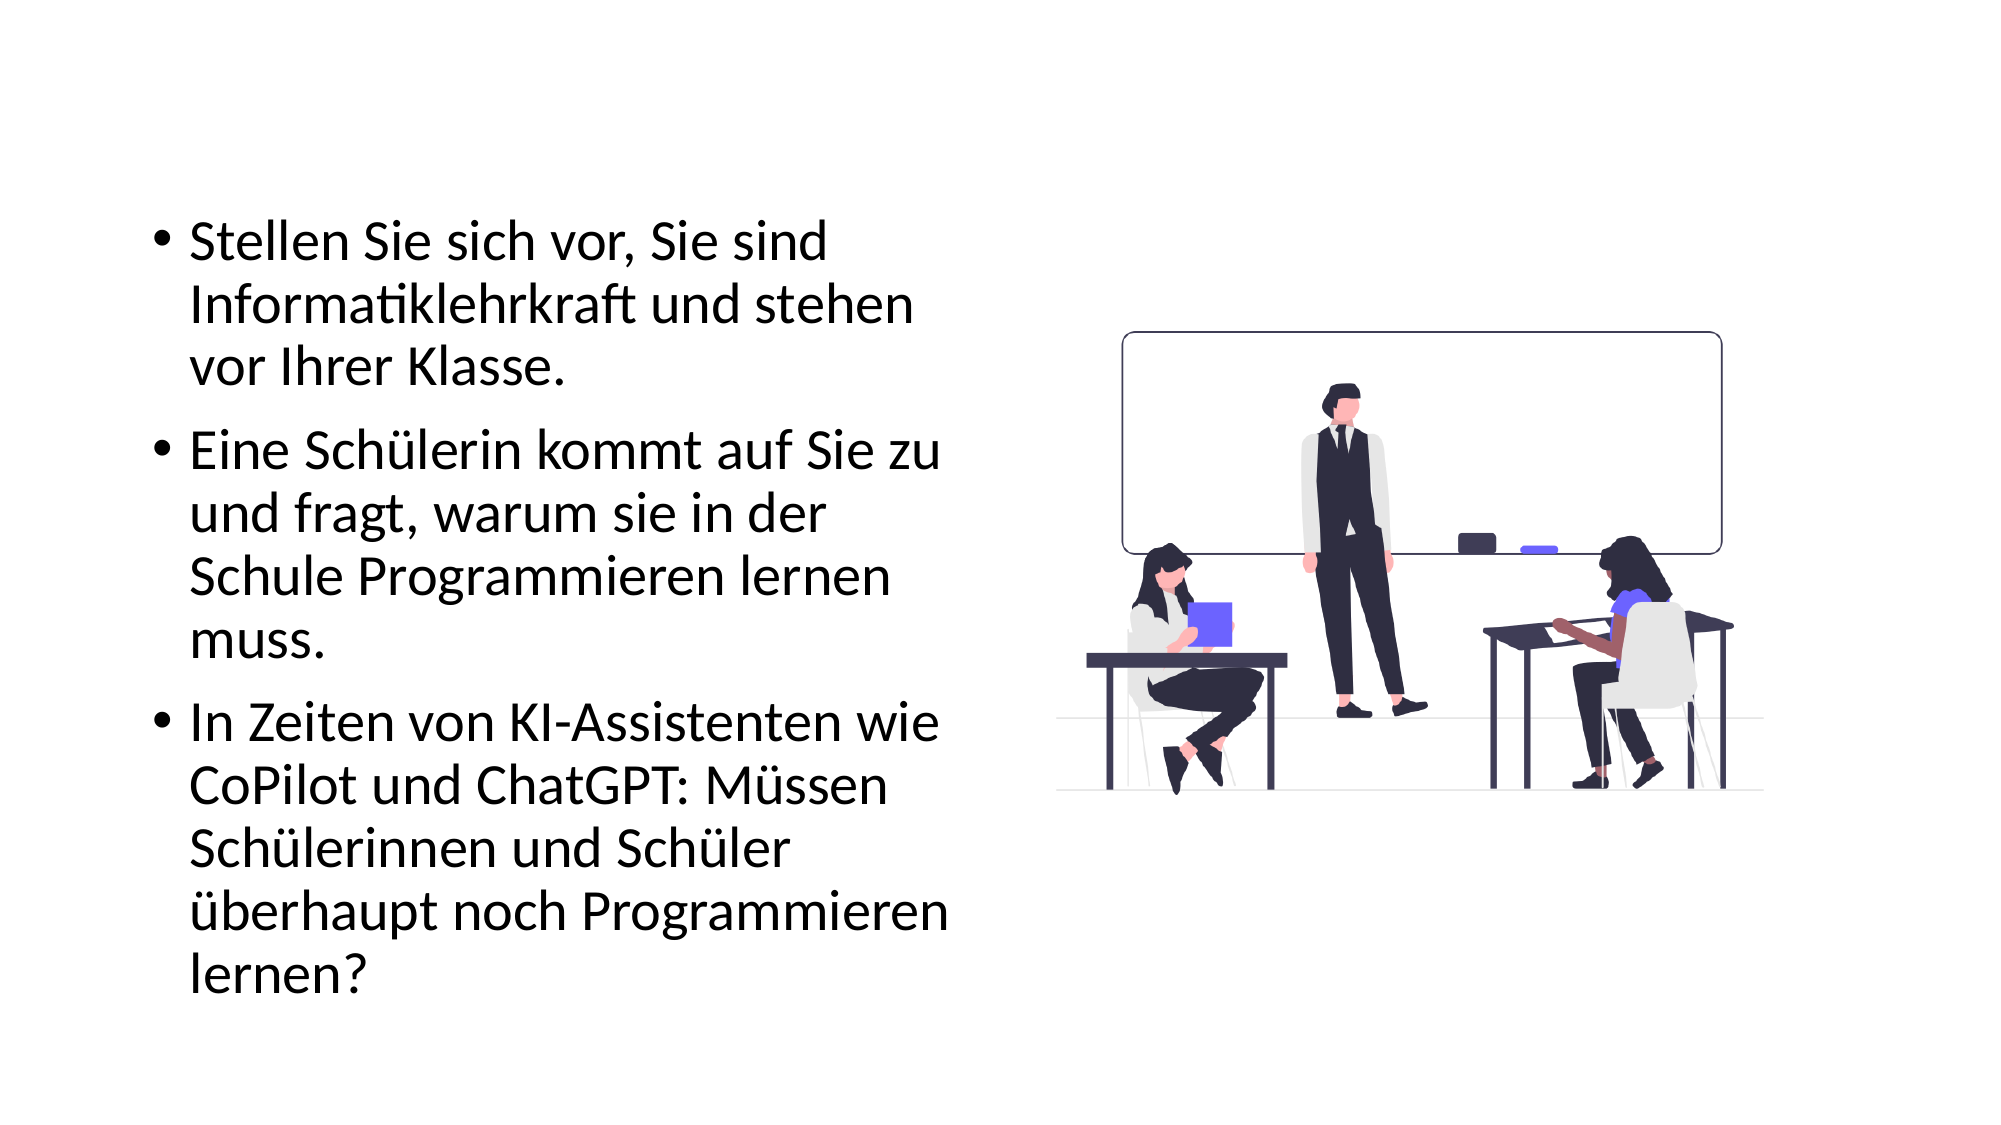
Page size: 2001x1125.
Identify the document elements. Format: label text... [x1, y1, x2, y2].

picture [956, 264, 1863, 861]
list Stellen Sie sich vor, Sie sind Informatiklehrkraft und stehen vor Ihrer Klasse. Eine Schülerin kommt auf Sie zu und fragt, warum sie in der Schule Programmieren lernen muss. In Zeiten von KI-Assistenten wie CoPilot und ChatGPT: Müssen Schülerinnen und Schüler überhaupt noch Programmieren lernen? [137, 111, 988, 1014]
